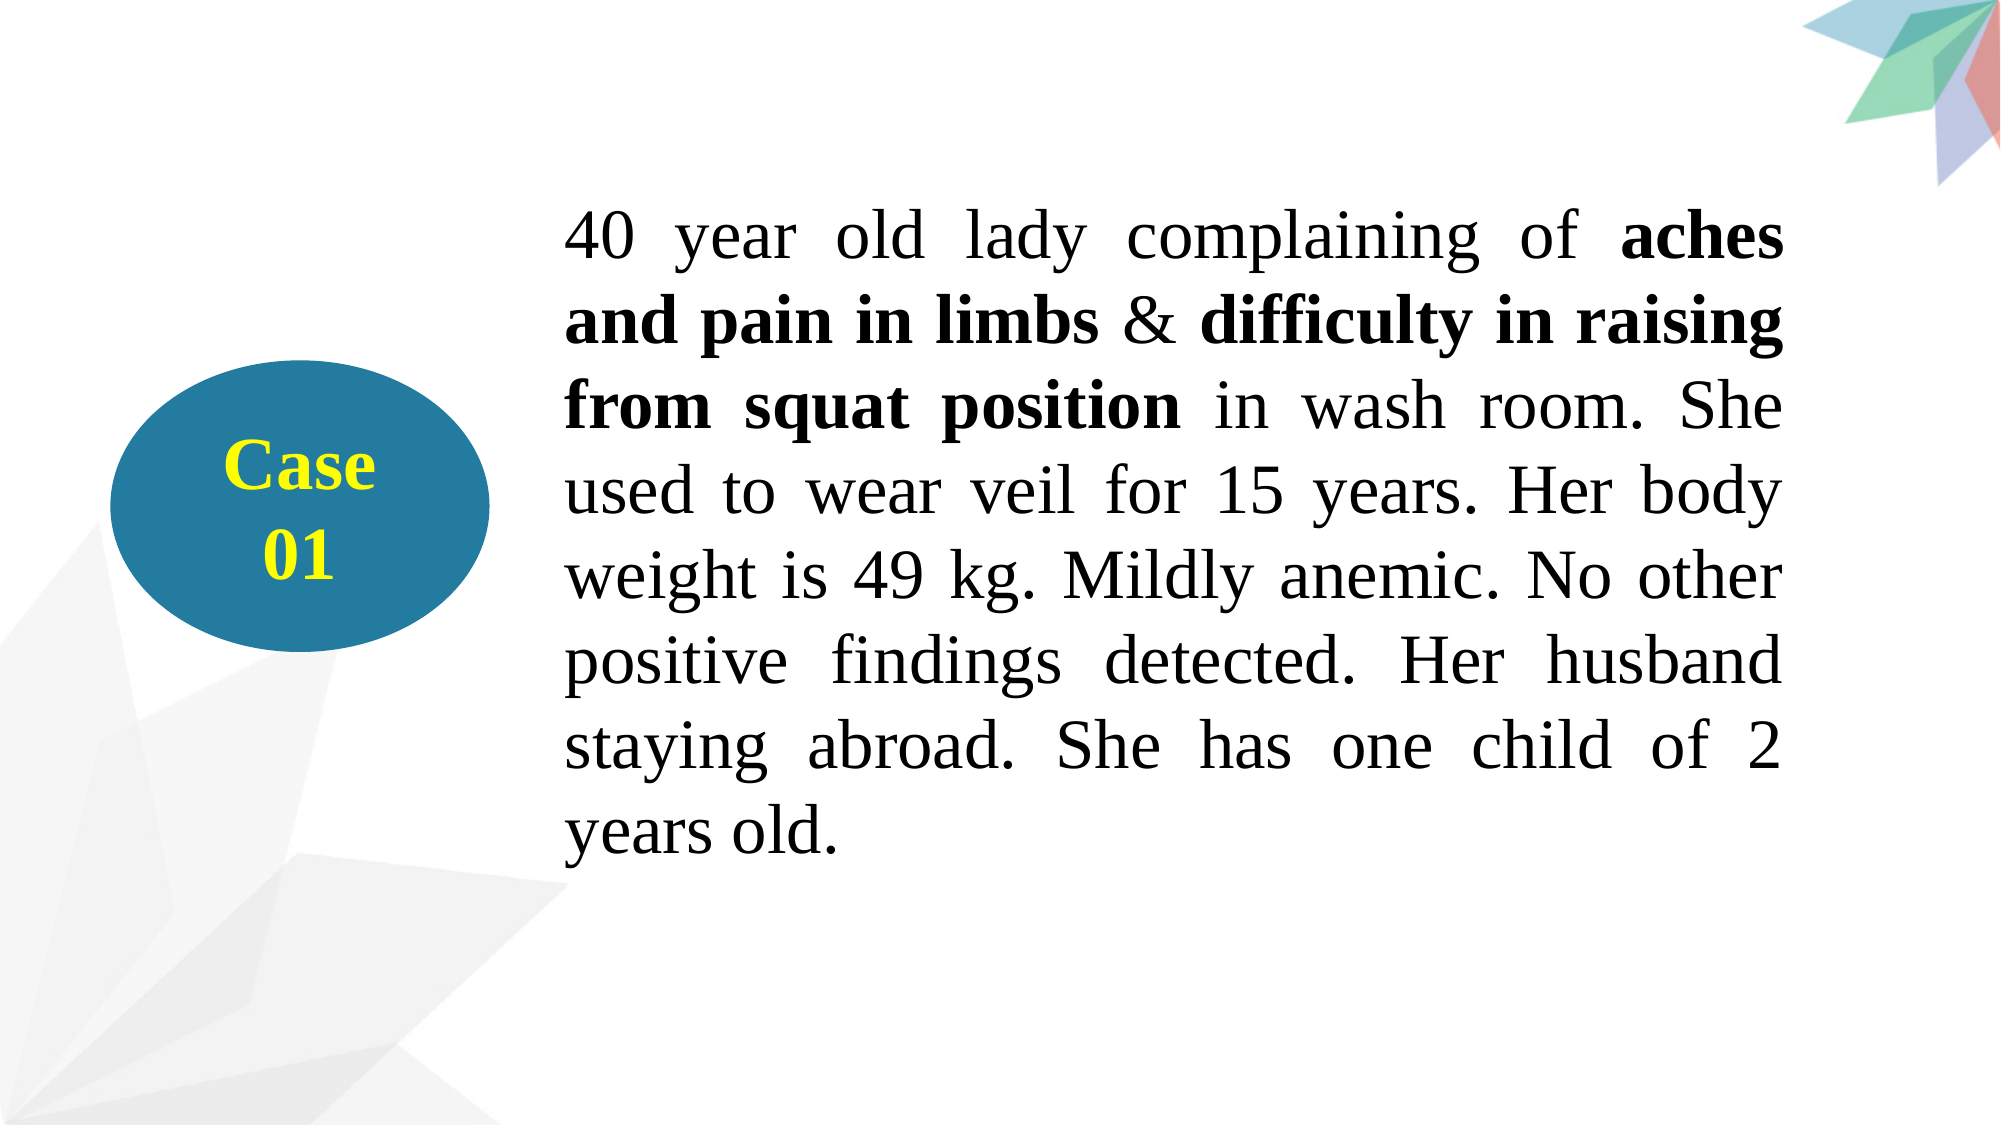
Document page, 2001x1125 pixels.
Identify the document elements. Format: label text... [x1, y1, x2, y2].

text_box 40 year old lady complaining of aches and pain in limbs & difficulty in raising from squat position in wash room. She used to wear veil for 15 years. Her body weight is 49 kg. Mildly anemic. No other positive findings detected. Her husband staying abroad. She has one child of 2 years old. [549, 180, 1800, 875]
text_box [112, 362, 488, 651]
picture [0, 0, 2001, 1125]
